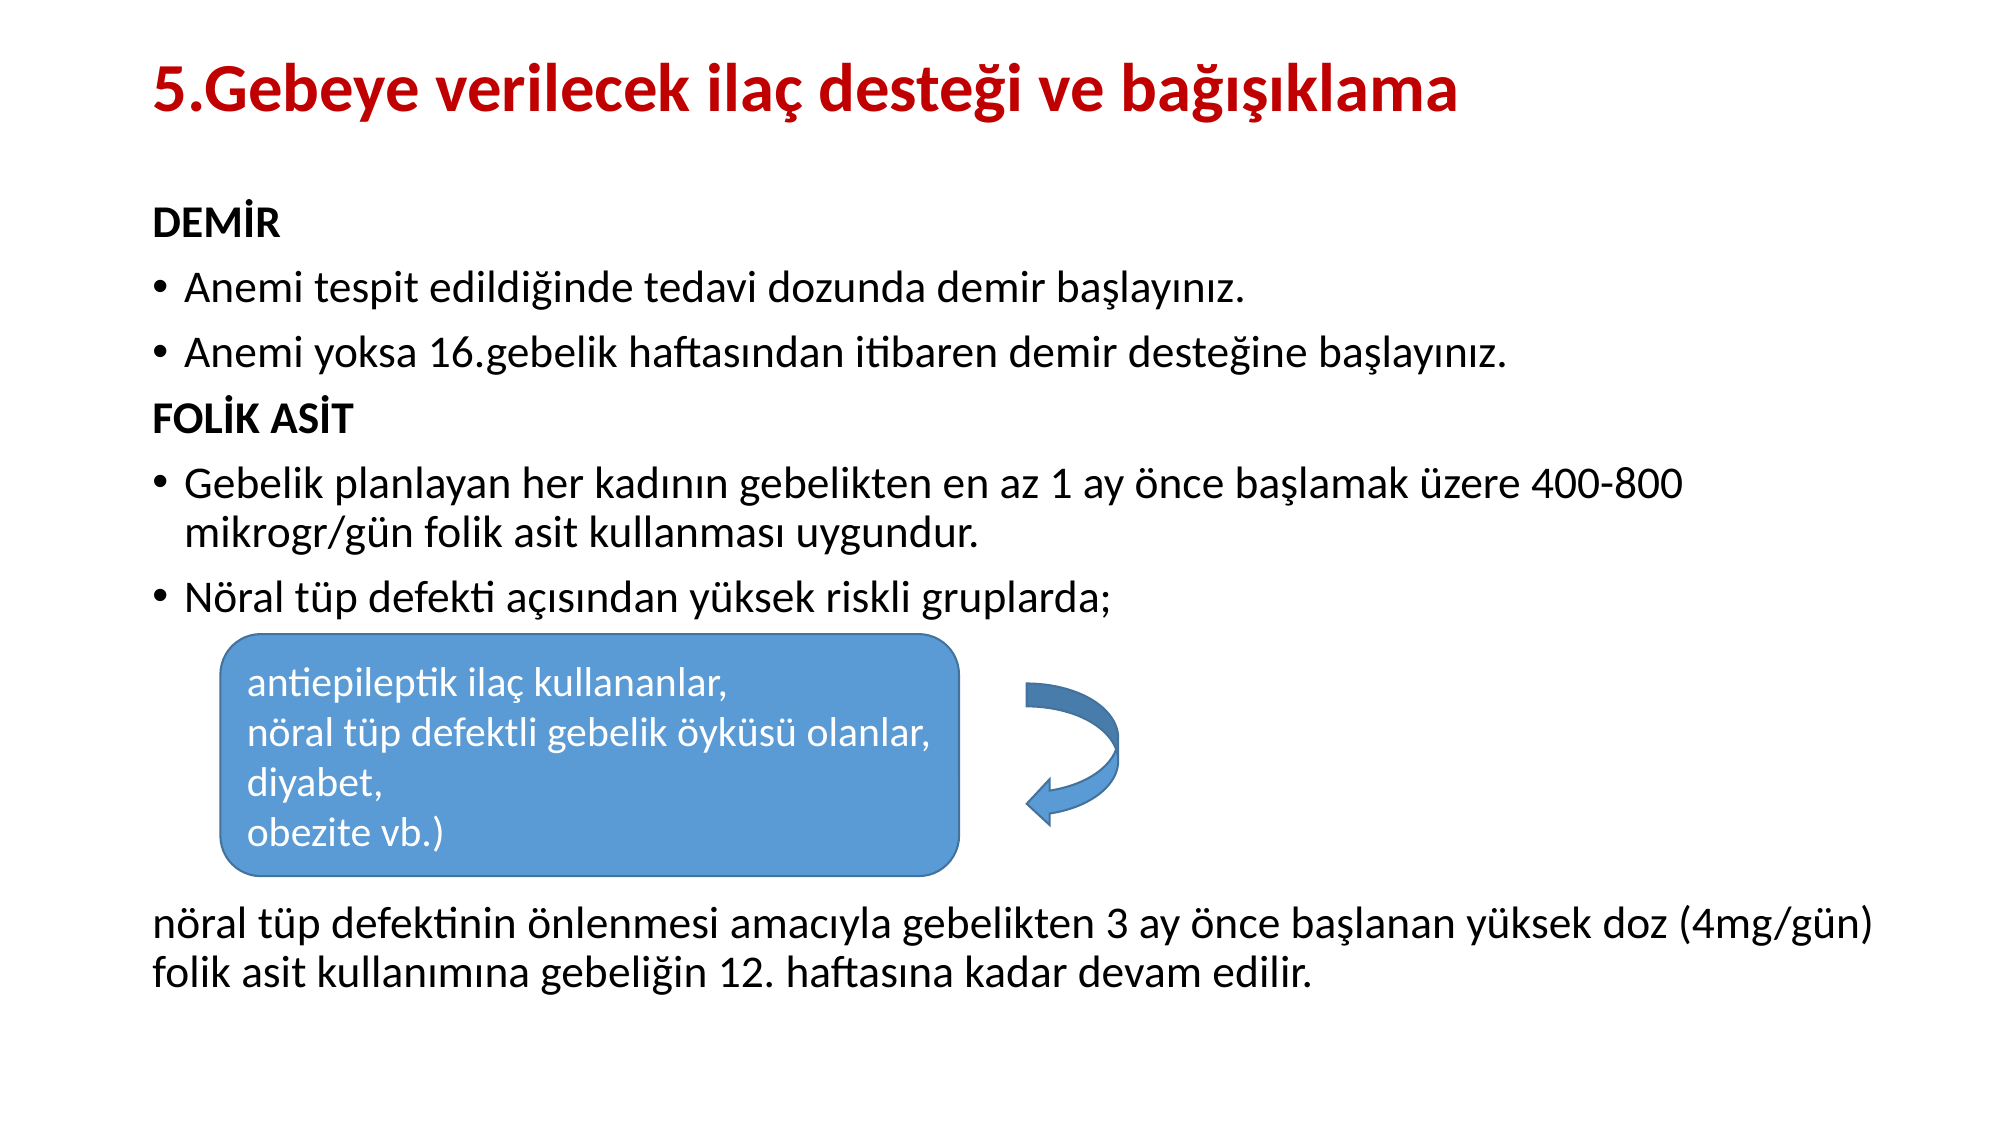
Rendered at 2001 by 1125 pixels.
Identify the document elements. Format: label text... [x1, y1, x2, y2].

text_box antiepileptik ilaç kullananlar, nöral tüp defektli gebelik öyküsü olanlar, diyabet, obezite vb.) [219, 633, 961, 878]
text_box [1025, 682, 1120, 828]
title 5.Gebeye verilecek ilaç desteği ve bağışıklama [137, 43, 1863, 190]
list DEMİR Anemi tespit edildiğinde tedavi dozunda demir başlayınız. Anemi yoksa 16.gebelik haftasından itibaren demir desteğine başlayınız. FOLİK ASİT Gebelik planlayan her kadının gebelikten en az 1 ay önce başlamak üzere 400-800 mikrogr/gün folik asit kullanması uygundur. Nöral tüp defekti açısından yüksek riskli gruplarda; nöral tüp defektinin önlenmesi amacıyla gebelikten 3 ay önce başlanan yüksek doz (4mg/gün) folik asit kullanımına gebeliğin 12. haftasına kadar devam edilir. [137, 190, 1916, 1014]
